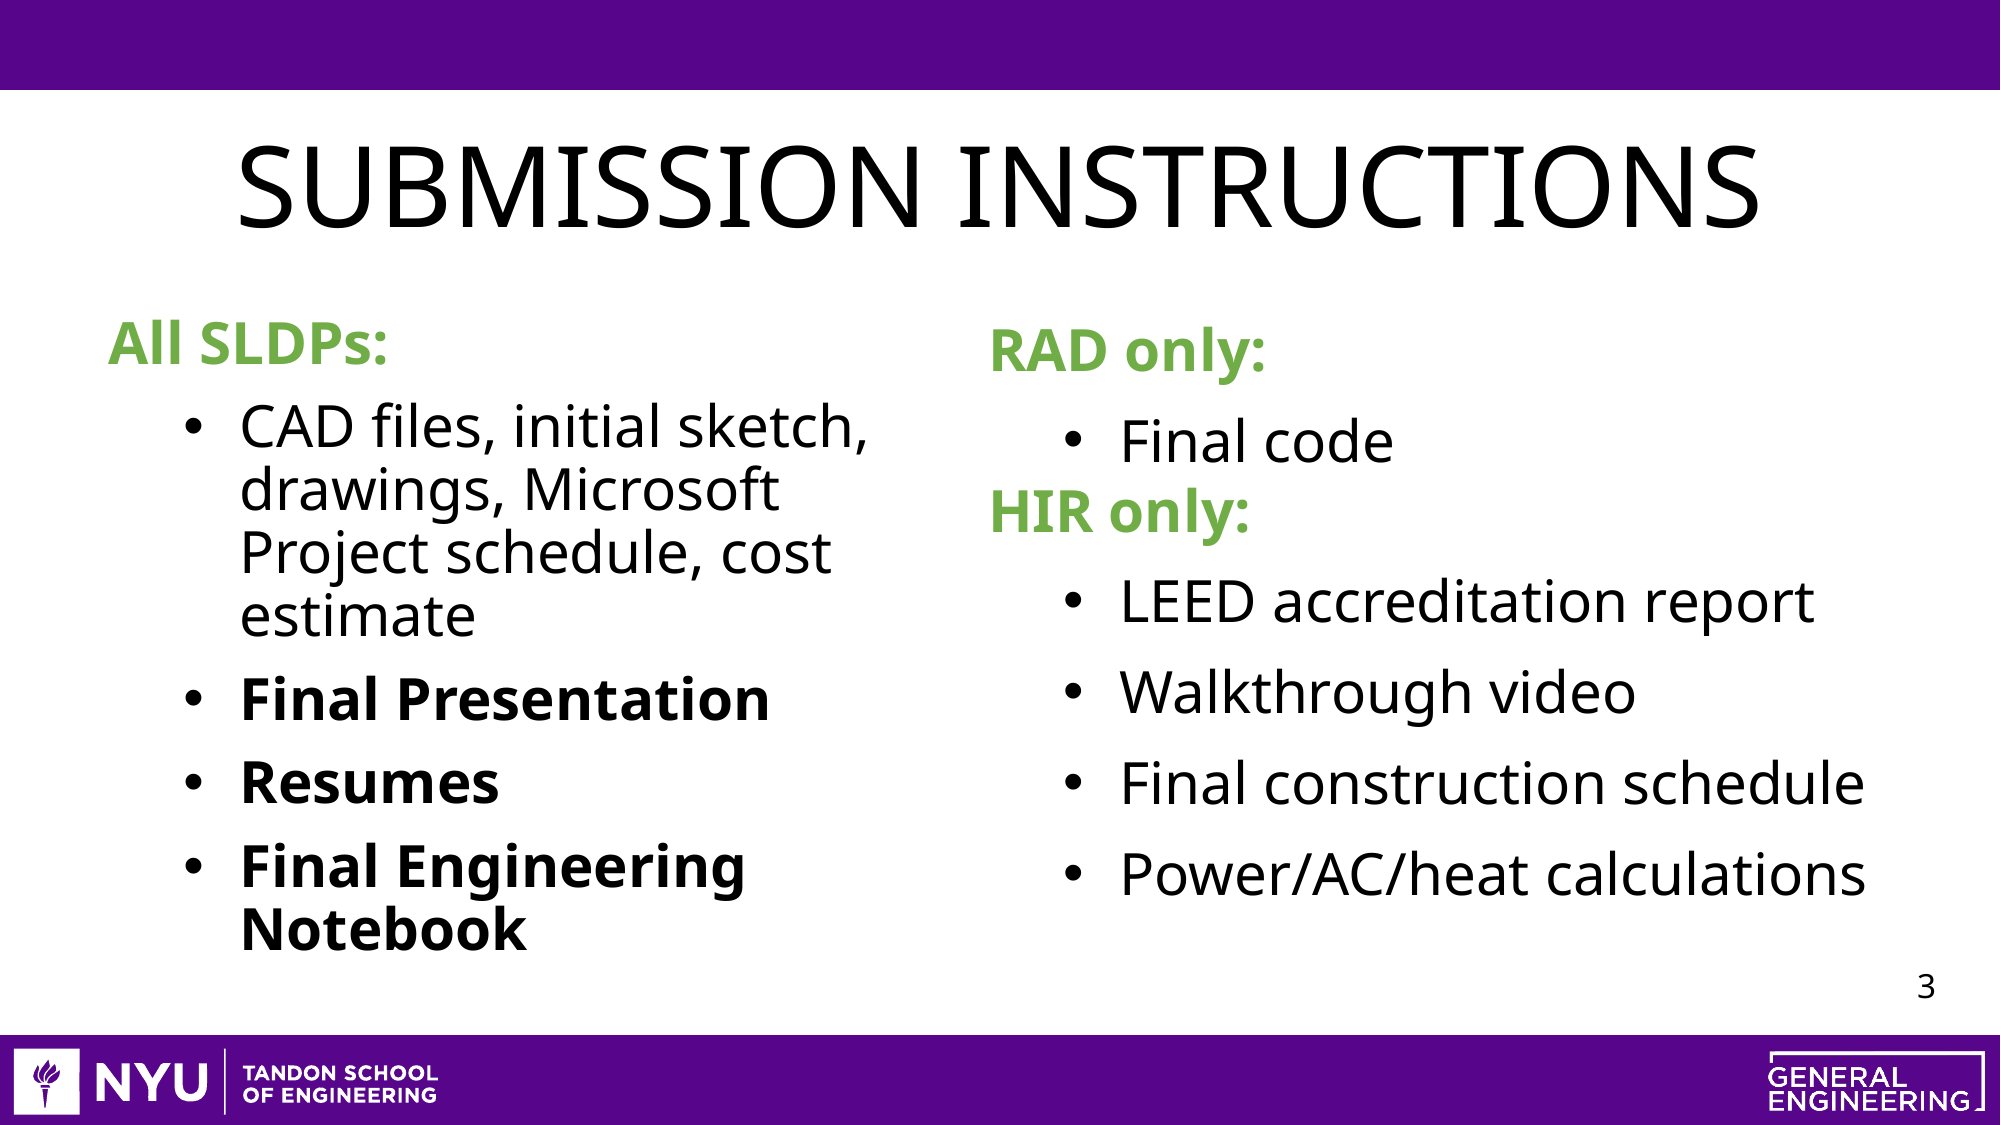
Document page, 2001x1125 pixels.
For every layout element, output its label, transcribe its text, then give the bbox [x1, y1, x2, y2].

text_box [0, 0, 2000, 91]
text_box [0, 1034, 2000, 1125]
picture [13, 1048, 438, 1115]
text_box 3 [1802, 958, 1951, 1013]
text_box SUBMISSION INSTRUCTIONS [92, 100, 1908, 260]
picture [1768, 1051, 1985, 1111]
text_box RAD only: Final code HIR only: LEED accreditation report Walkthrough video Final construction schedule Power/AC/heat calculations [972, 305, 1973, 915]
subtitle All SLDPs: CAD files, initial sketch, drawings, Microsoft Project schedule, cost estimate Final Presentation Resumes Final Engineering Notebook [92, 270, 939, 1007]
